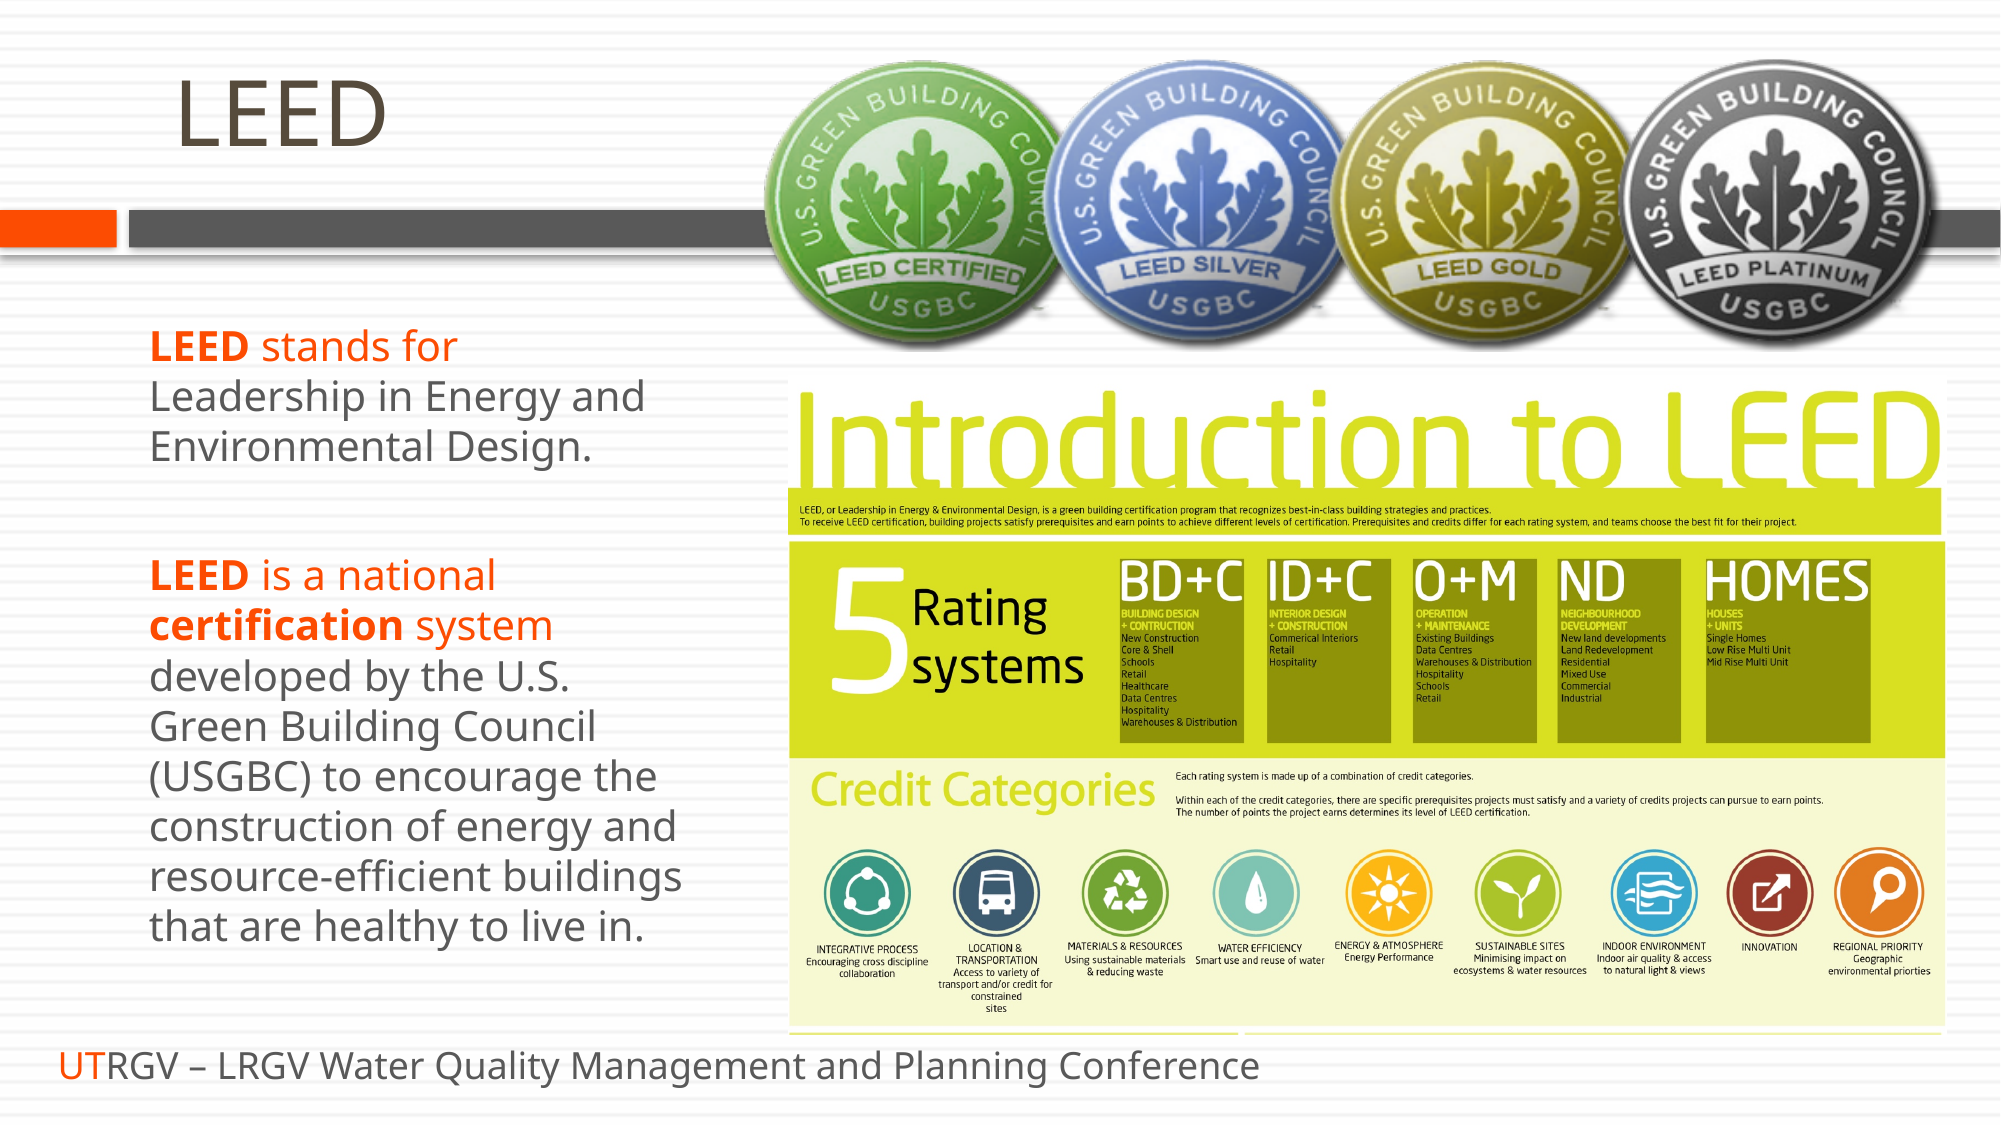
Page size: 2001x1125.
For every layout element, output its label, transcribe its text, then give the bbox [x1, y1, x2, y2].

list LEED stands for Leadership in Energy and Environmental Design. LEED is a national certification system developed by the U.S. Green Building Council (USGBC) to encourage the construction of energy and resource-efficient buildings that are healthy to live in. [134, 284, 700, 986]
text_box LEED [158, 47, 758, 173]
text_box UTRGV – LRGV Water Quality Management and Planning Conference [42, 1034, 1510, 1100]
picture [787, 375, 1948, 1035]
picture [763, 21, 1948, 352]
